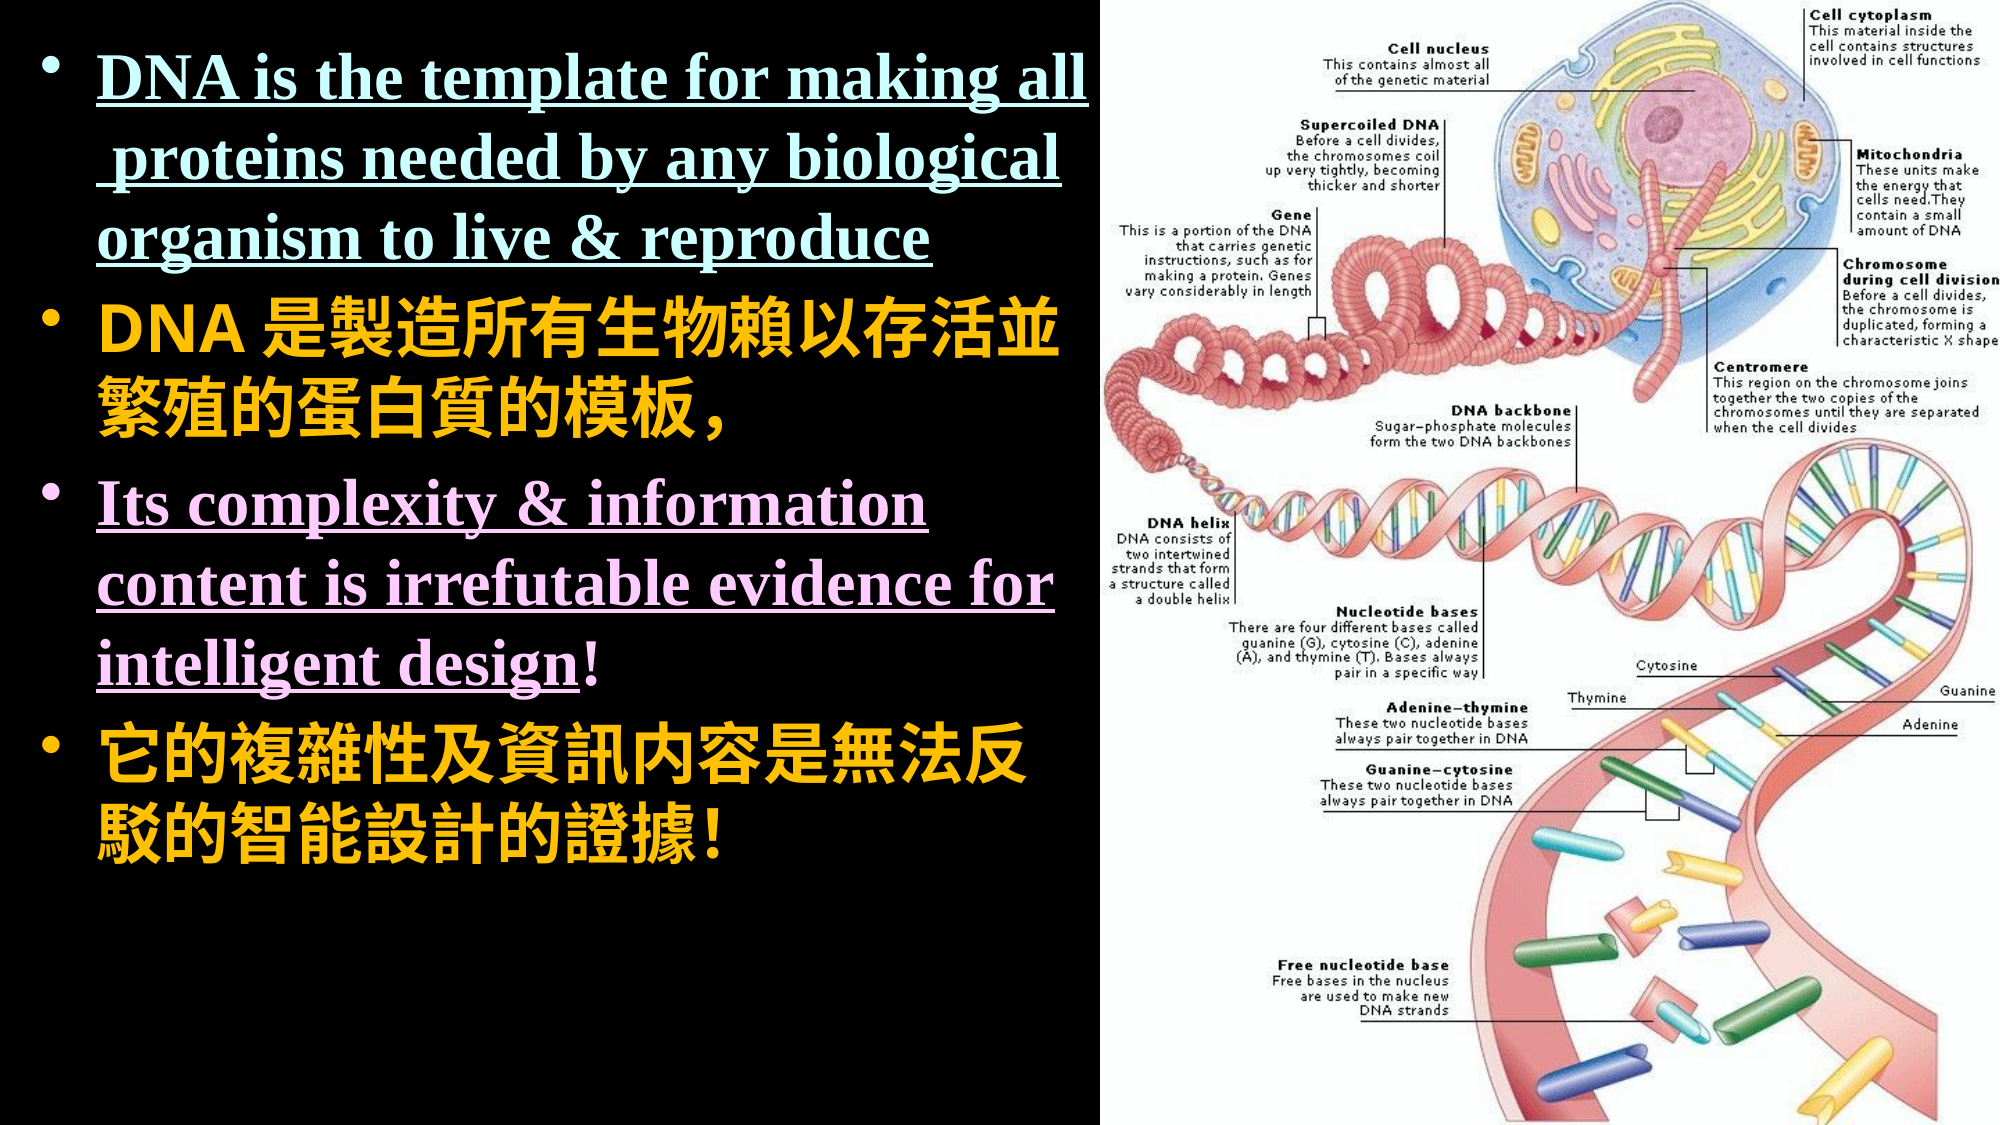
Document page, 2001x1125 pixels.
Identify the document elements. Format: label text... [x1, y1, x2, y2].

list DNA is the template for making all proteins needed by any biological organism to live & reproduce DNA是製造所有生物賴以存活並繁殖的蛋白質的模板， Its complexity & information content is irrefutable evidence for intelligent design! 它的複雜性及資訊内容是無法反駁的智能設計的證據！ [24, 24, 1094, 1100]
picture [1099, 0, 2000, 1125]
